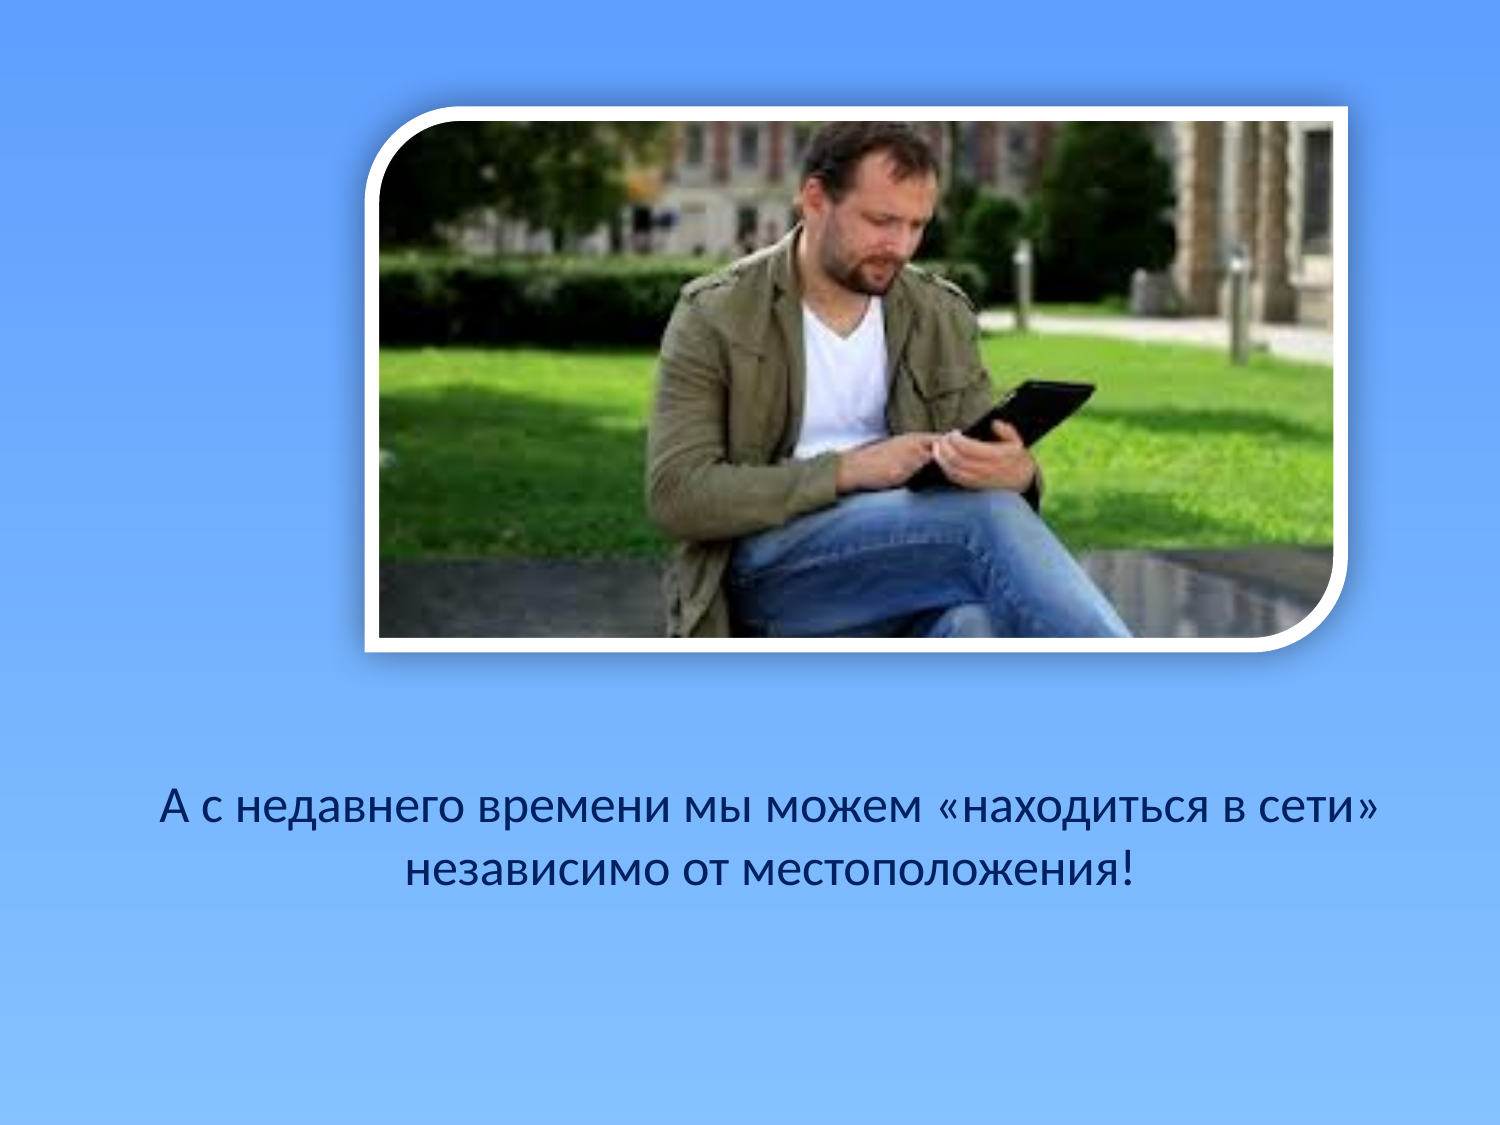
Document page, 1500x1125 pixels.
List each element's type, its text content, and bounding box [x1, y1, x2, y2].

picture [371, 113, 1341, 646]
text_box А с недавнего времени мы можем «находиться в сети» независимо от местоположения! [41, 763, 1500, 903]
